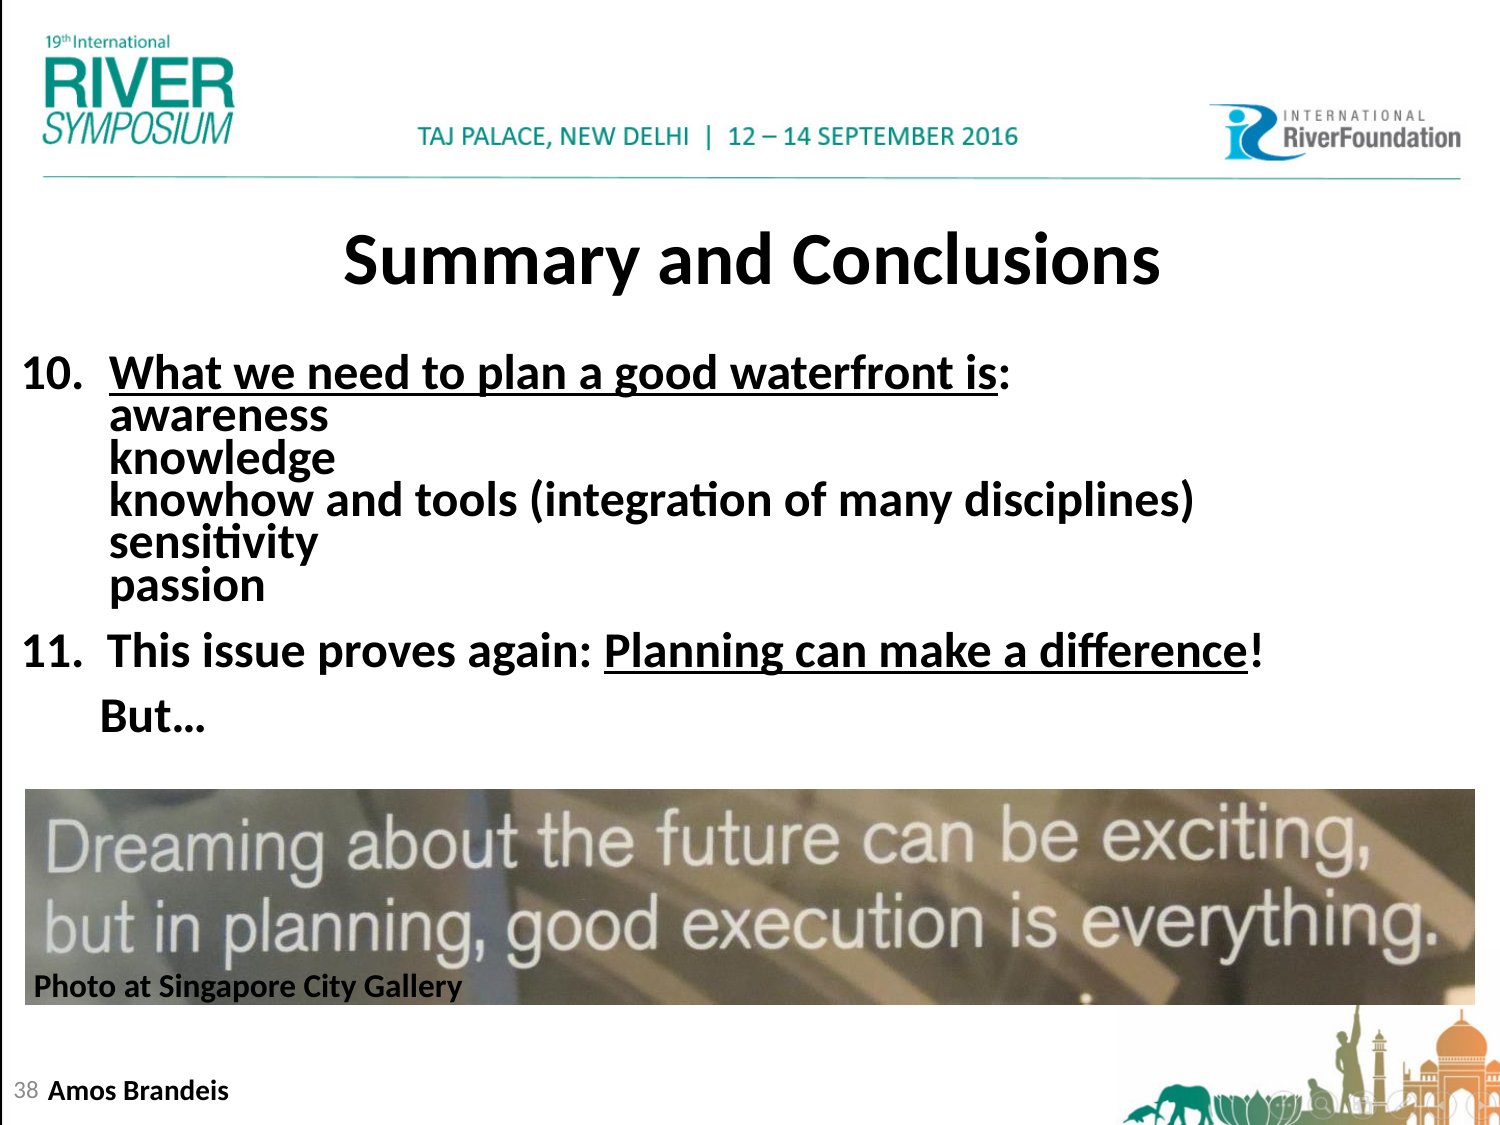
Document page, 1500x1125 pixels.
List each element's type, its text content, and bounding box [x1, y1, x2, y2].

picture [0, 0, 1500, 1125]
slide_number 38 [0, 1059, 54, 1119]
text_box Photo at Singapore City Gallery [18, 956, 708, 1052]
text_box Summary and Conclusions [5, 201, 1500, 307]
text_box 10. What we need to plan a good waterfront is: awareness knowledge knowhow and tools (integration of many disciplines) sensitivity passion 11. This issue proves again: Planning can make a difference! But… [5, 343, 1500, 750]
text_box Amos Brandeis [54, 1063, 379, 1114]
